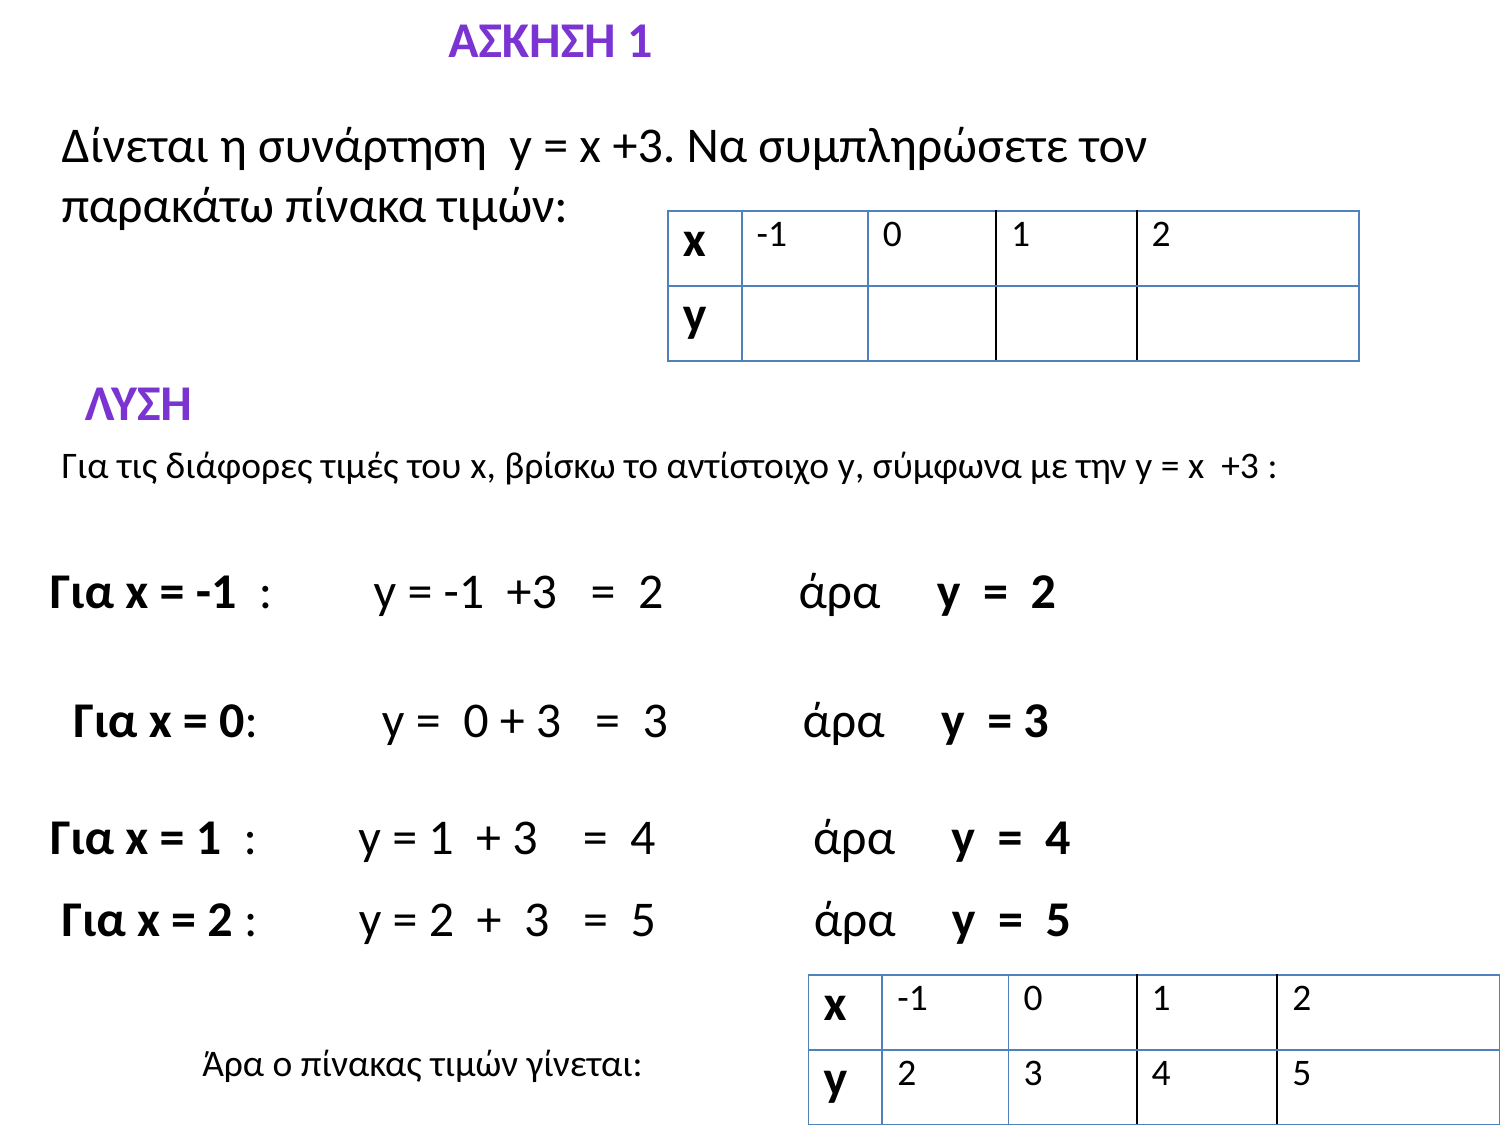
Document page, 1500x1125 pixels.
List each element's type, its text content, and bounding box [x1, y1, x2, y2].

table_header 0 [1009, 976, 1136, 1049]
table_cell [743, 287, 867, 360]
text_box Για x = -1 : y = -1 +3 = 2 άρα y = 2 [35, 550, 1090, 626]
text_box ΛΥΣΗ [70, 363, 417, 433]
table_header -1 [883, 976, 1008, 1049]
table_header 1 [1138, 976, 1276, 1049]
table_header x [669, 212, 741, 285]
table_cell 4 [1138, 1051, 1276, 1124]
text_box Για x = 0: y = 0 + 3 = 3 άρα y = 3 [58, 679, 1102, 815]
table_cell 2 [883, 1051, 1008, 1124]
table_cell 5 [1278, 1051, 1499, 1124]
table_cell y [809, 1051, 881, 1124]
table_header 2 [1138, 212, 1358, 285]
text_box Άσκηση 1 [433, 0, 873, 75]
table_cell y [669, 287, 741, 360]
text_box Δίνεται η συνάρτηση y = x +3. Να συμπληρώσετε τον παρακάτω πίνακα τιμών: [46, 105, 1372, 241]
table_header -1 [743, 212, 867, 285]
table_header 0 [869, 212, 995, 285]
table_cell [997, 287, 1136, 360]
table_header 1 [997, 212, 1136, 285]
table_header x [809, 976, 881, 1049]
text_box Για x = 2 : y = 2 + 3 = 5 άρα y = 5 [46, 878, 1161, 954]
table_cell 3 [1009, 1051, 1136, 1124]
table_header 2 [1278, 976, 1499, 1049]
text_box Άρα ο πίνακας τιμών γίνεται: [187, 1031, 856, 1091]
text_box Για x = 1 : y = 1 + 3 = 4 άρα y = 4 [35, 796, 1172, 872]
table_cell [869, 287, 995, 360]
text_box Για τις διάφορες τιμές του x, βρίσκω το αντίστοιχο y, σύμφωνα με την y = x +3 : [46, 433, 1348, 494]
table_cell [1138, 287, 1358, 360]
